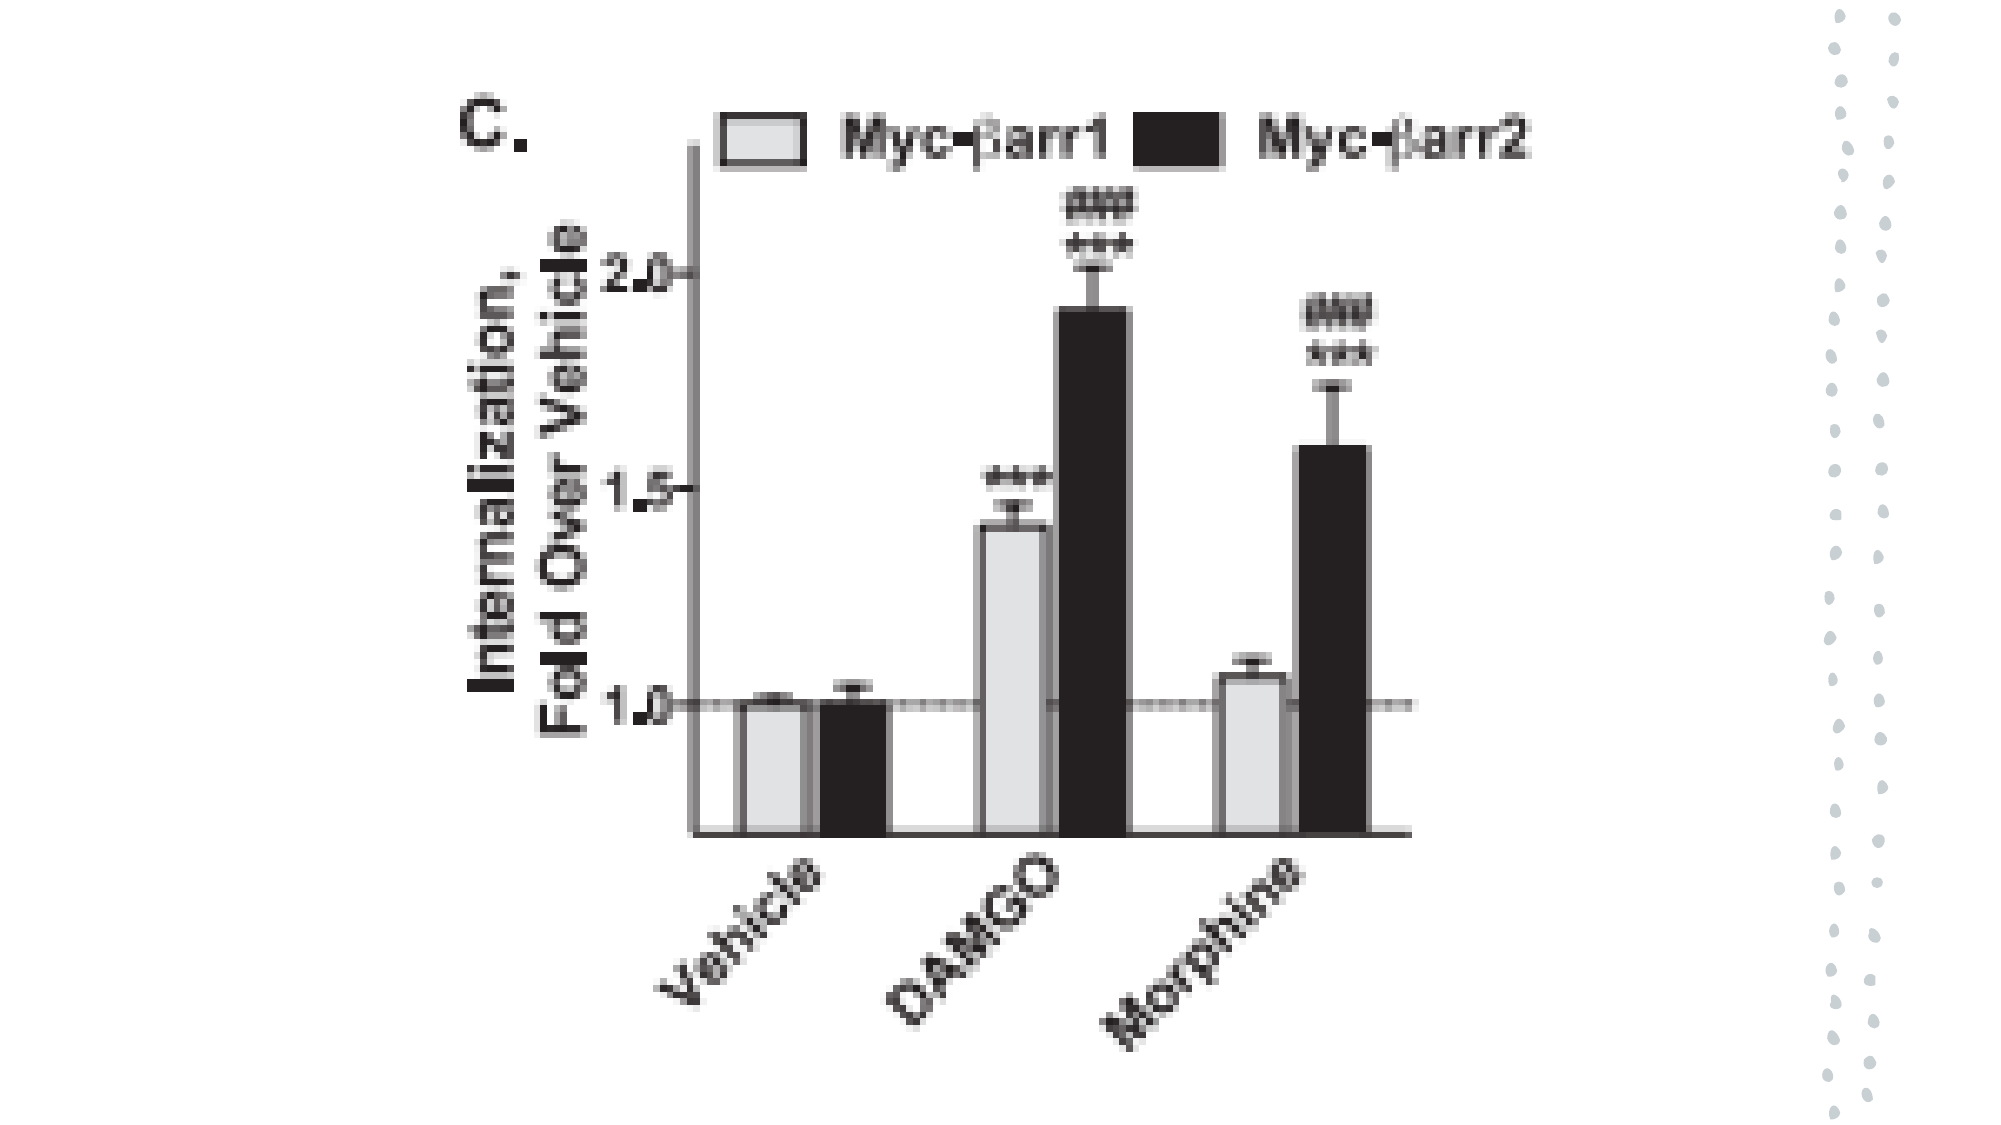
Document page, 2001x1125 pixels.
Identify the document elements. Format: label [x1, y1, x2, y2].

picture [441, 73, 1559, 1052]
